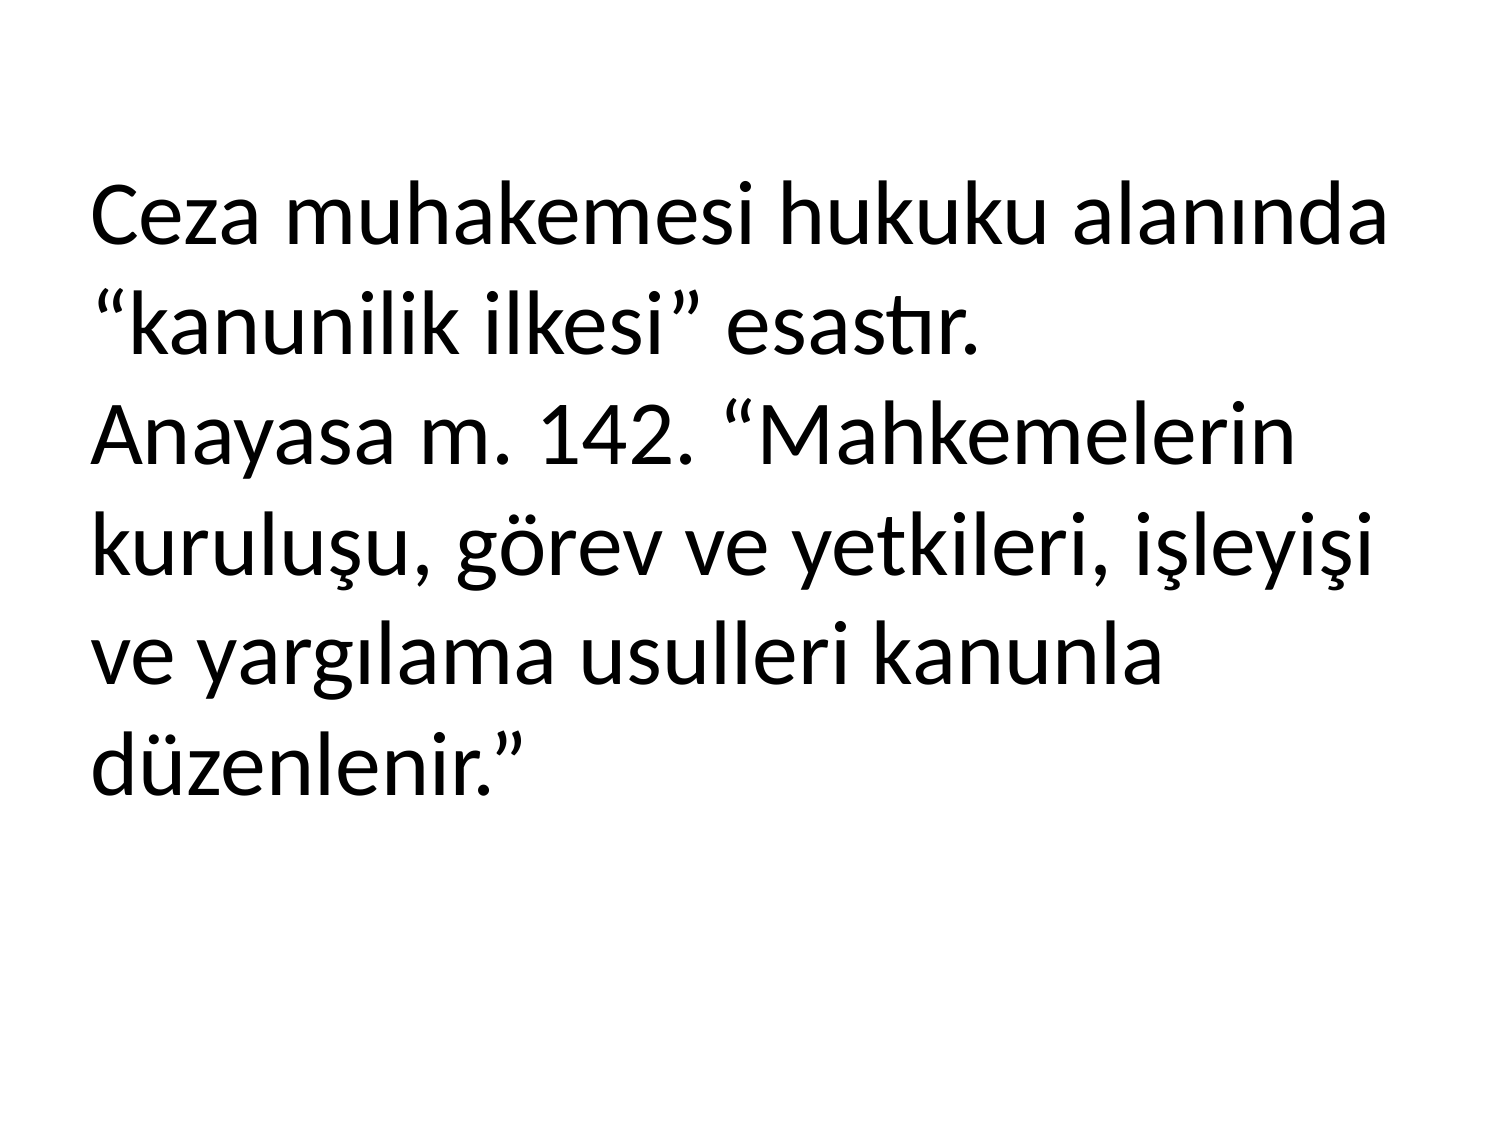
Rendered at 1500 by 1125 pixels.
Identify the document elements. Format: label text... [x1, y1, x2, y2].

title Ceza muhakemesi hukuku alanında “kanunilik ilkesi” esastır. Anayasa m. 142. “Mahkemelerin kuruluşu, görev ve yetkileri, işleyişi ve yargılama usulleri kanunla düzenlenir.” [75, 45, 1425, 1032]
